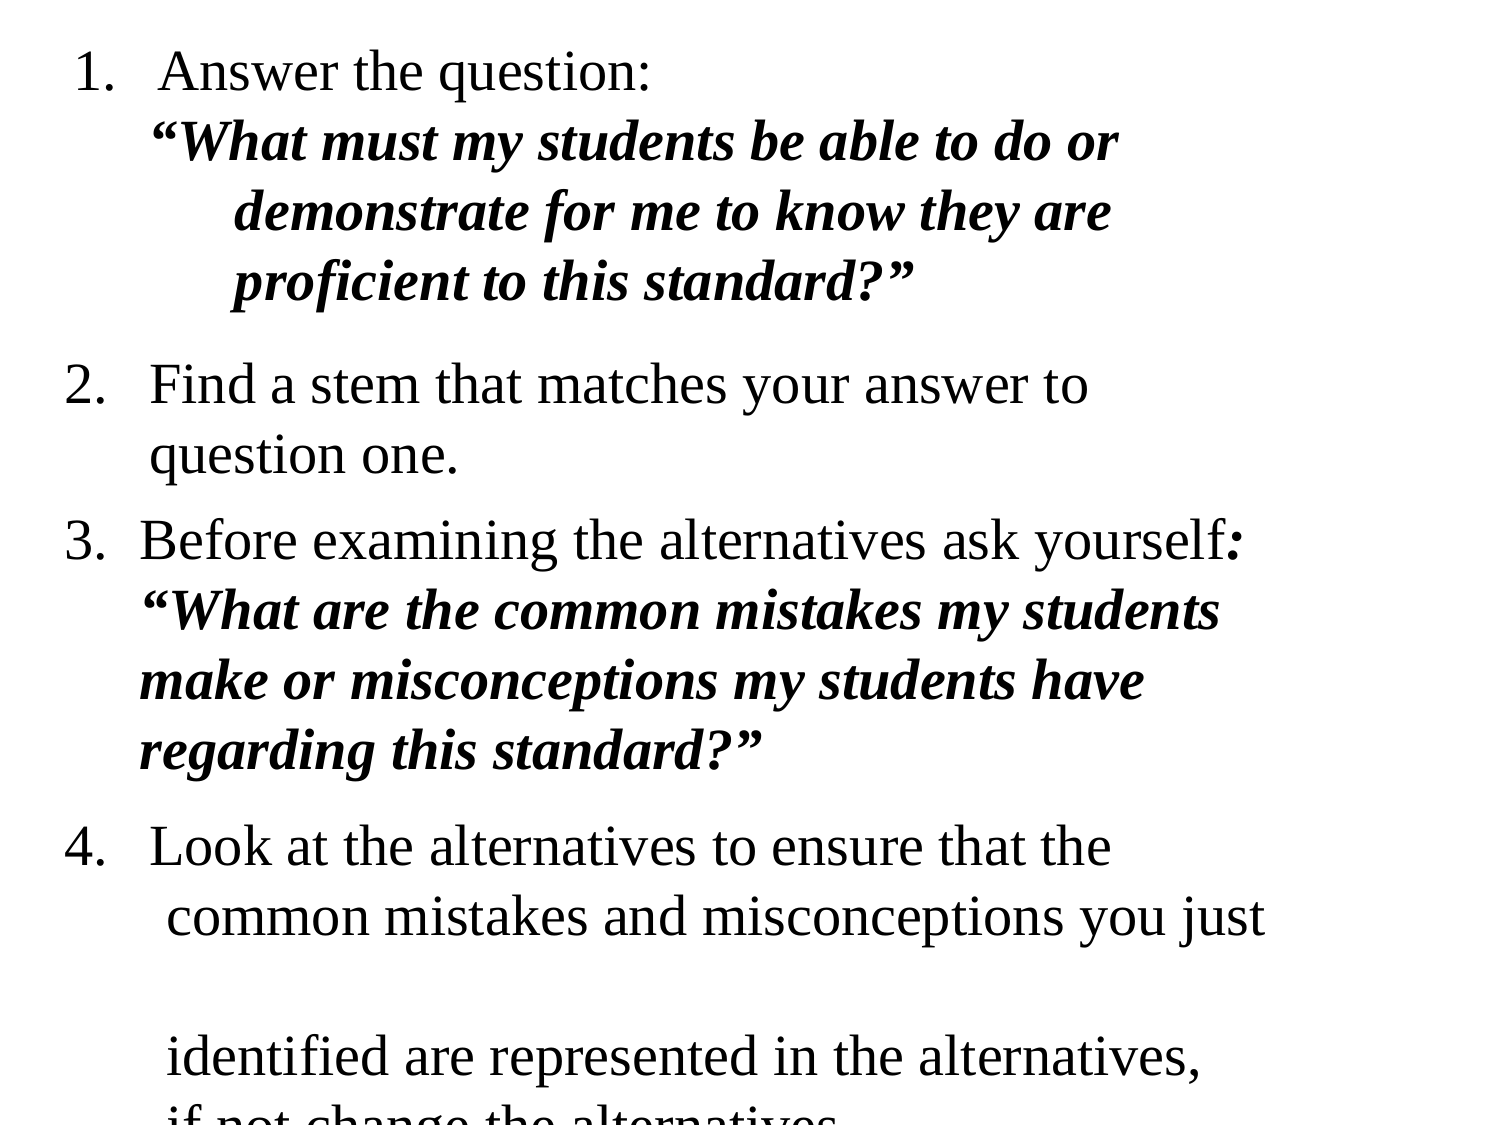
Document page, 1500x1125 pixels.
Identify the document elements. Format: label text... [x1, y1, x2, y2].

text_box Answer the question: “What must my students be able to do or demonstrate for me to know they are proficient to this standard?” [58, 24, 1371, 320]
text_box Before examining the alternatives ask yourself: “What are the common mistakes my students make or misconceptions my students have regarding this standard?” [50, 493, 1350, 789]
text_box 2. Find a stem that matches your answer to question one. [50, 337, 1300, 493]
text_box Look at the alternatives to ensure that the common mistakes and misconceptions you just identified are represented in the alternatives, if not change the alternatives. [50, 800, 1288, 1125]
